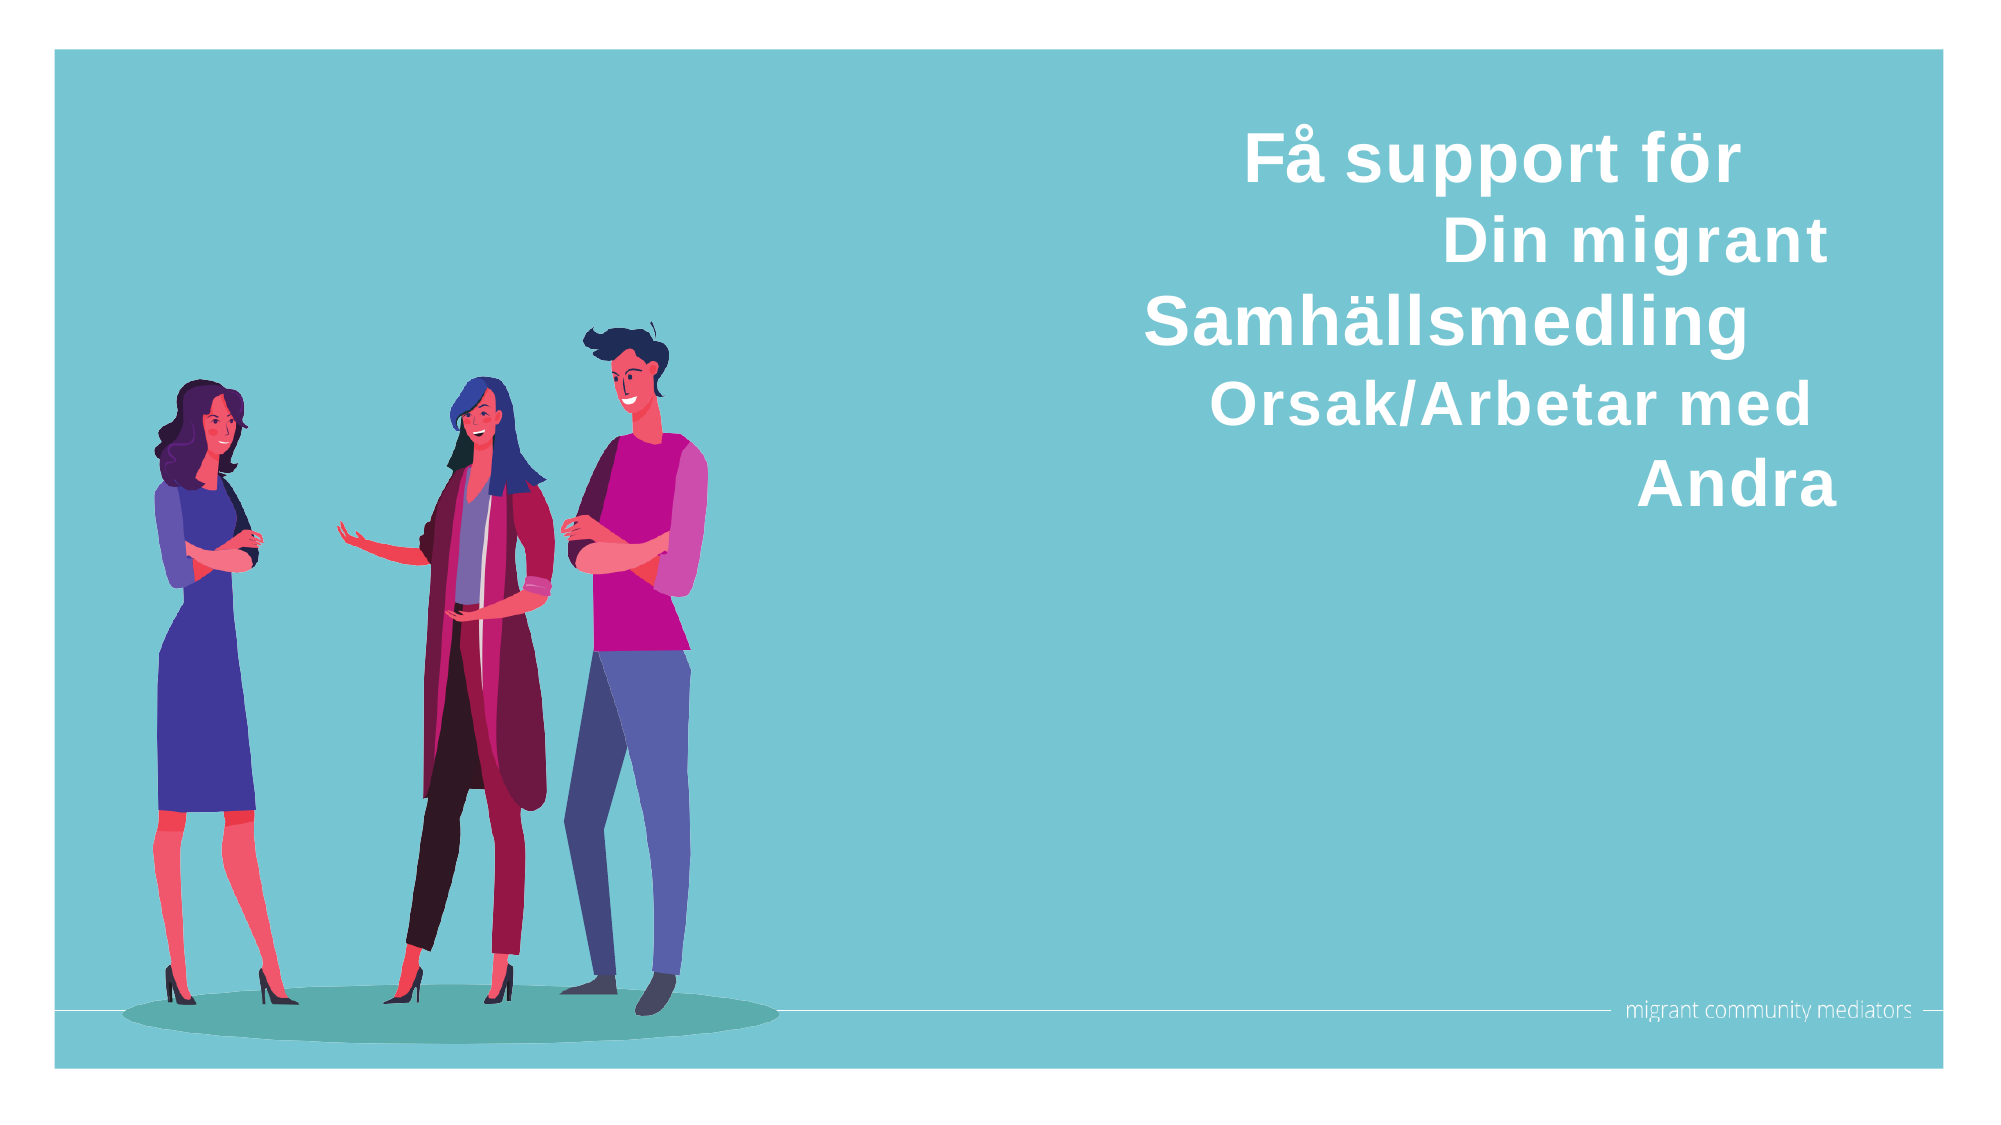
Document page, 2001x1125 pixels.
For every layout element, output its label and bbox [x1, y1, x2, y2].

text_box [6, 49, 2000, 1069]
